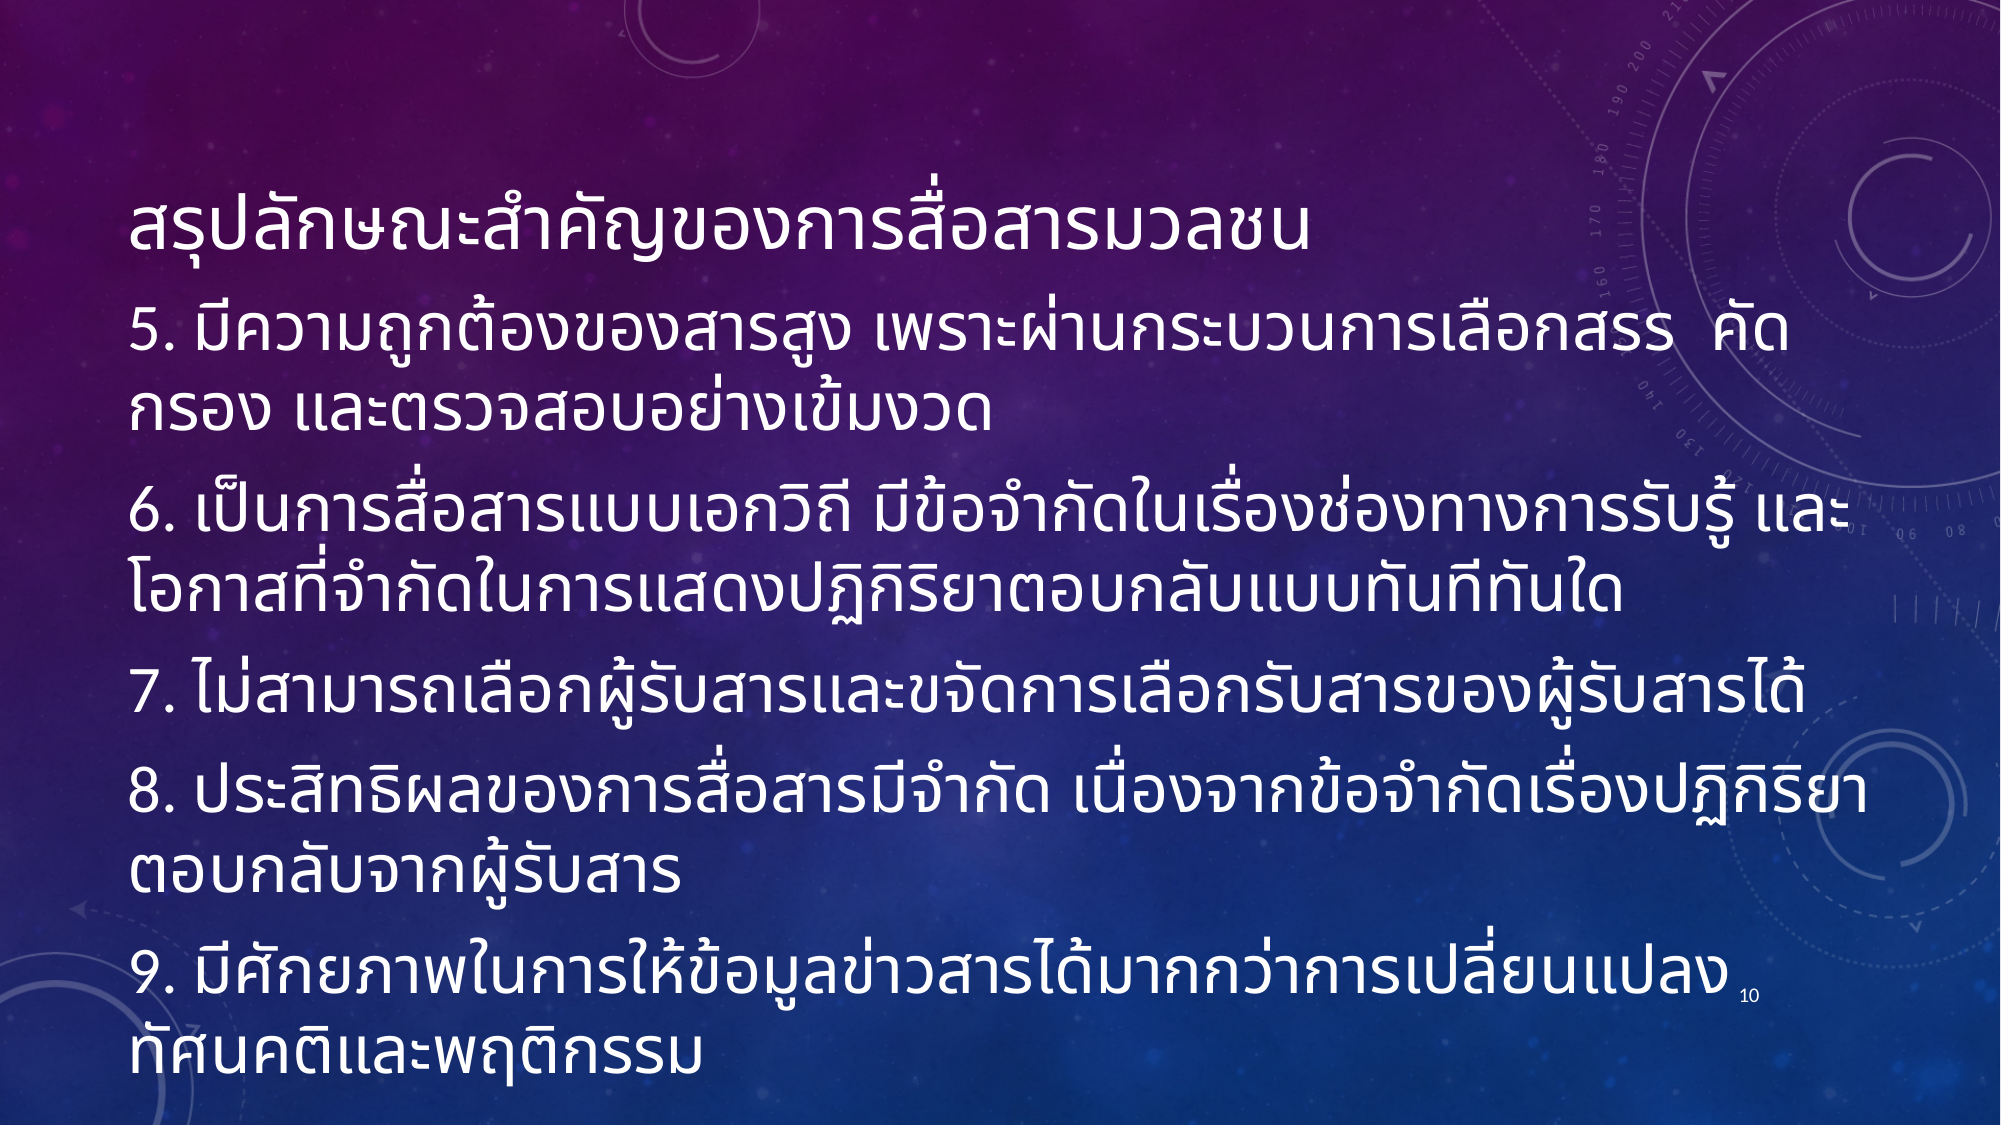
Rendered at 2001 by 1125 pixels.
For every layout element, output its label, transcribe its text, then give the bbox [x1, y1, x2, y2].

list 5. มีความถูกต้องของสารสูง เพราะผ่านกระบวนการเลือกสรร คัดกรอง และตรวจสอบอย่างเข้มงวด 6. เป็นการสื่อสารแบบเอกวิถี มีข้อจำกัดในเรื่องช่องทางการรับรู้ และโอกาสที่จำกัดในการแสดงปฏิกิริยาตอบกลับแบบทันทีทันใด 7. ไม่สามารถเลือกผู้รับสารและขจัดการเลือกรับสารของผู้รับสารได้ 8. ประสิทธิผลของการสื่อสารมีจำกัด เนื่องจากข้อจำกัดเรื่องปฏิกิริยาตอบกลับจากผู้รับสาร 9. มีศักยภาพในการให้ข้อมูลข่าวสารได้มากกว่าการเปลี่ยนแปลงทัศนคติและพฤติกรรม [112, 386, 1922, 985]
slide_number 10 [1684, 963, 1775, 1025]
picture [0, 0, 2001, 1125]
title สรุปลักษณะสำคัญของการสื่อสารมวลชน [112, 99, 1775, 339]
